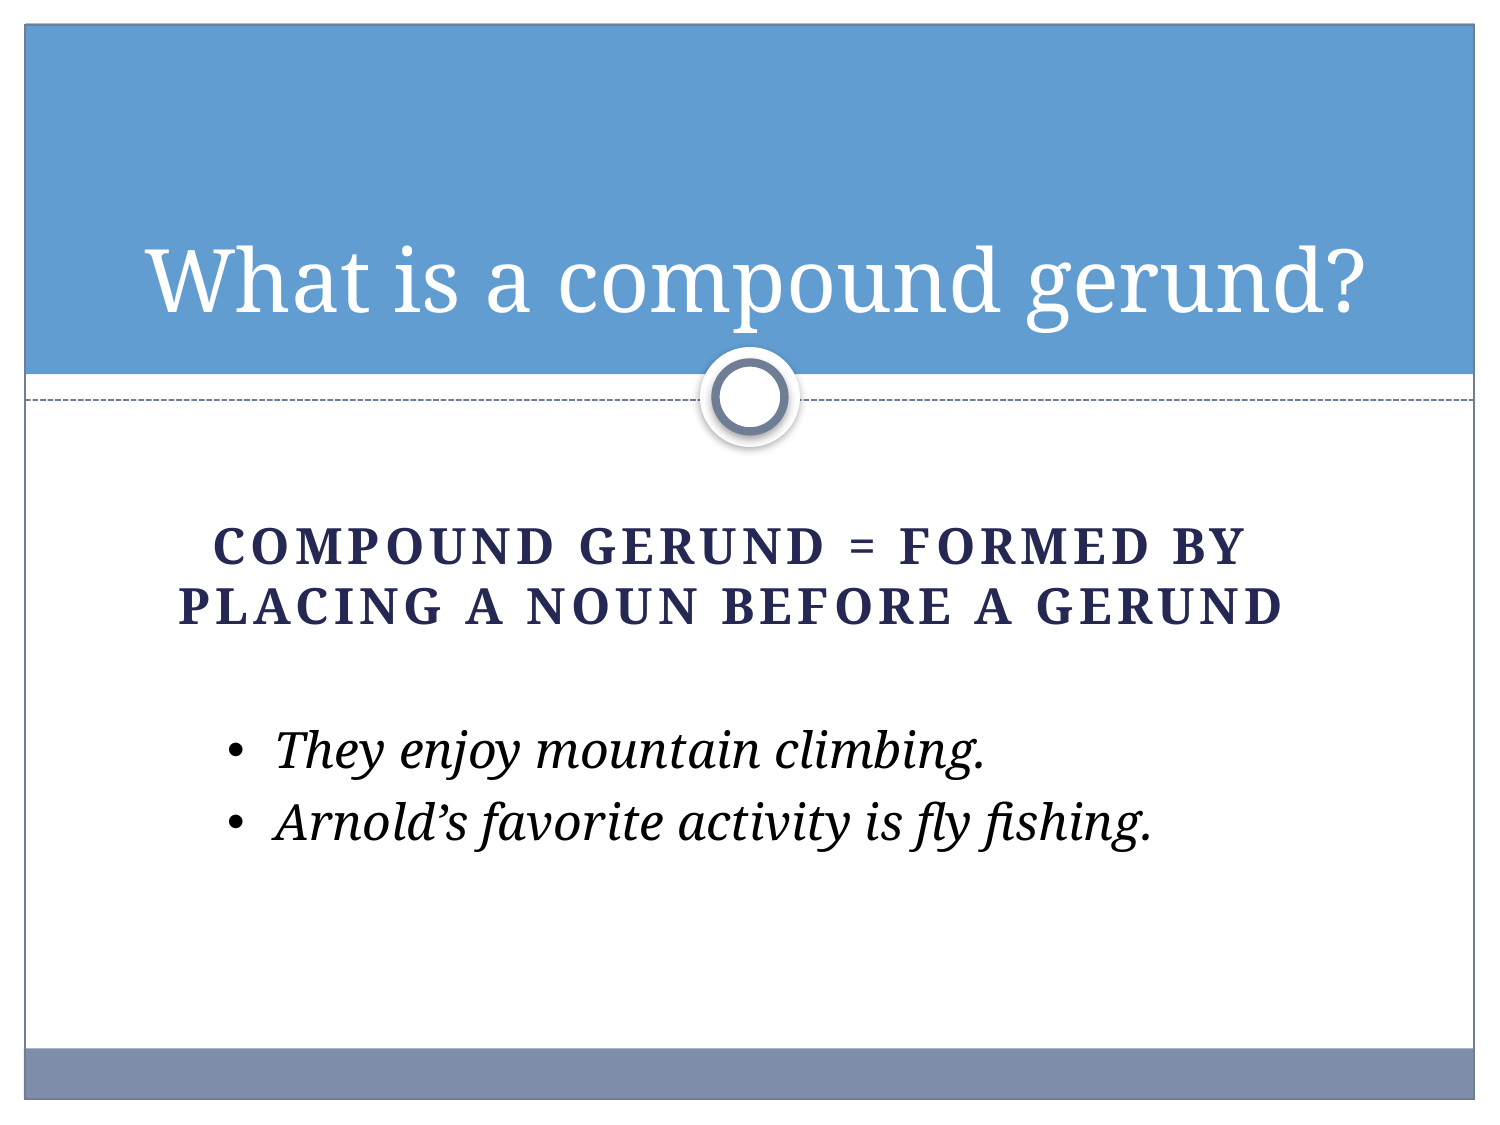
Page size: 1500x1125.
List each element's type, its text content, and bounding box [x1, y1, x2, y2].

list COMPOUND GERUND = formed by Placing a noun before a gerund [87, 506, 1375, 782]
text_box They enjoy mountain climbing. Arnold’s favorite activity is fly fishing. [212, 699, 1325, 859]
title What is a compound gerund? [118, 87, 1394, 338]
